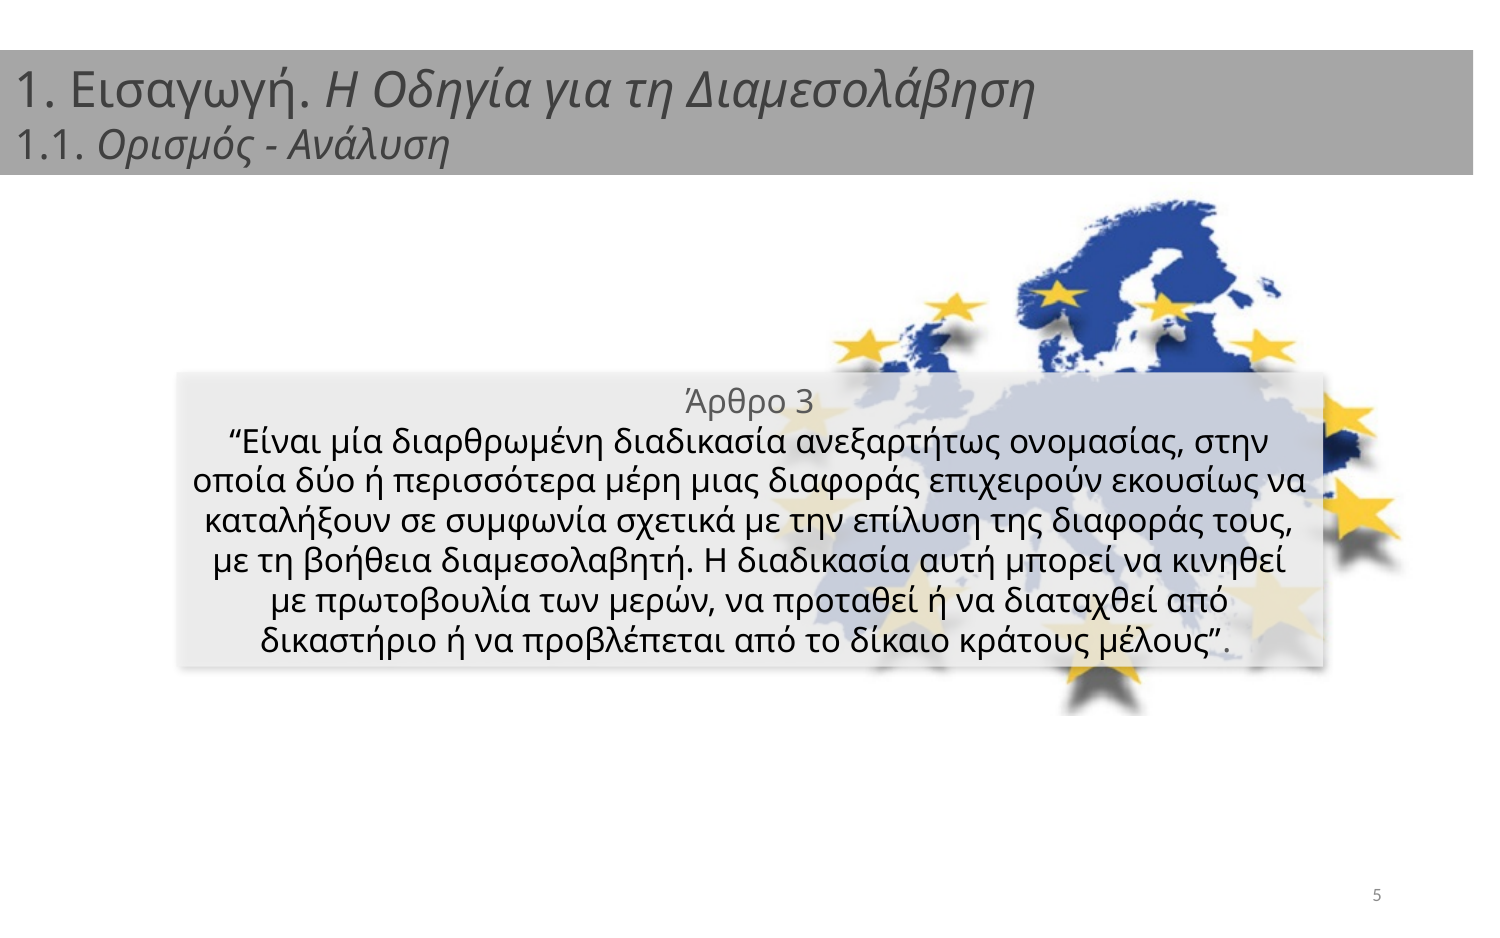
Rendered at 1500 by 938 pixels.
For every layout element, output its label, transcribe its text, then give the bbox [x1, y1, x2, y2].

slide_number 5 [1059, 868, 1397, 919]
text_box Άρθρο 3 “Είναι μία διαρθρωμένη διαδικασία ανεξαρτήτως ονομασίας, στην οποία δύο ή περισσότερα μέρη μιας διαφοράς επιχειρούν εκουσίως να καταλήξουν σε συμφωνία σχετικά με την επίλυση της διαφοράς τους, με τη βοήθεια διαμεσολαβητή. Η διαδικασία αυτή μπορεί να κινηθεί με πρωτοβουλία των μερών, να προταθεί ή να διαταχθεί από δικαστήριο ή να προβλέπεται από το δίκαιο κράτους μέλους”. [176, 372, 716, 667]
picture [716, 182, 1458, 716]
text_box 1. Εισαγωγή. Η Οδηγία για τη Διαμεσολάβηση 1.1. Ορισμός - Ανάλυση [0, 50, 1474, 175]
